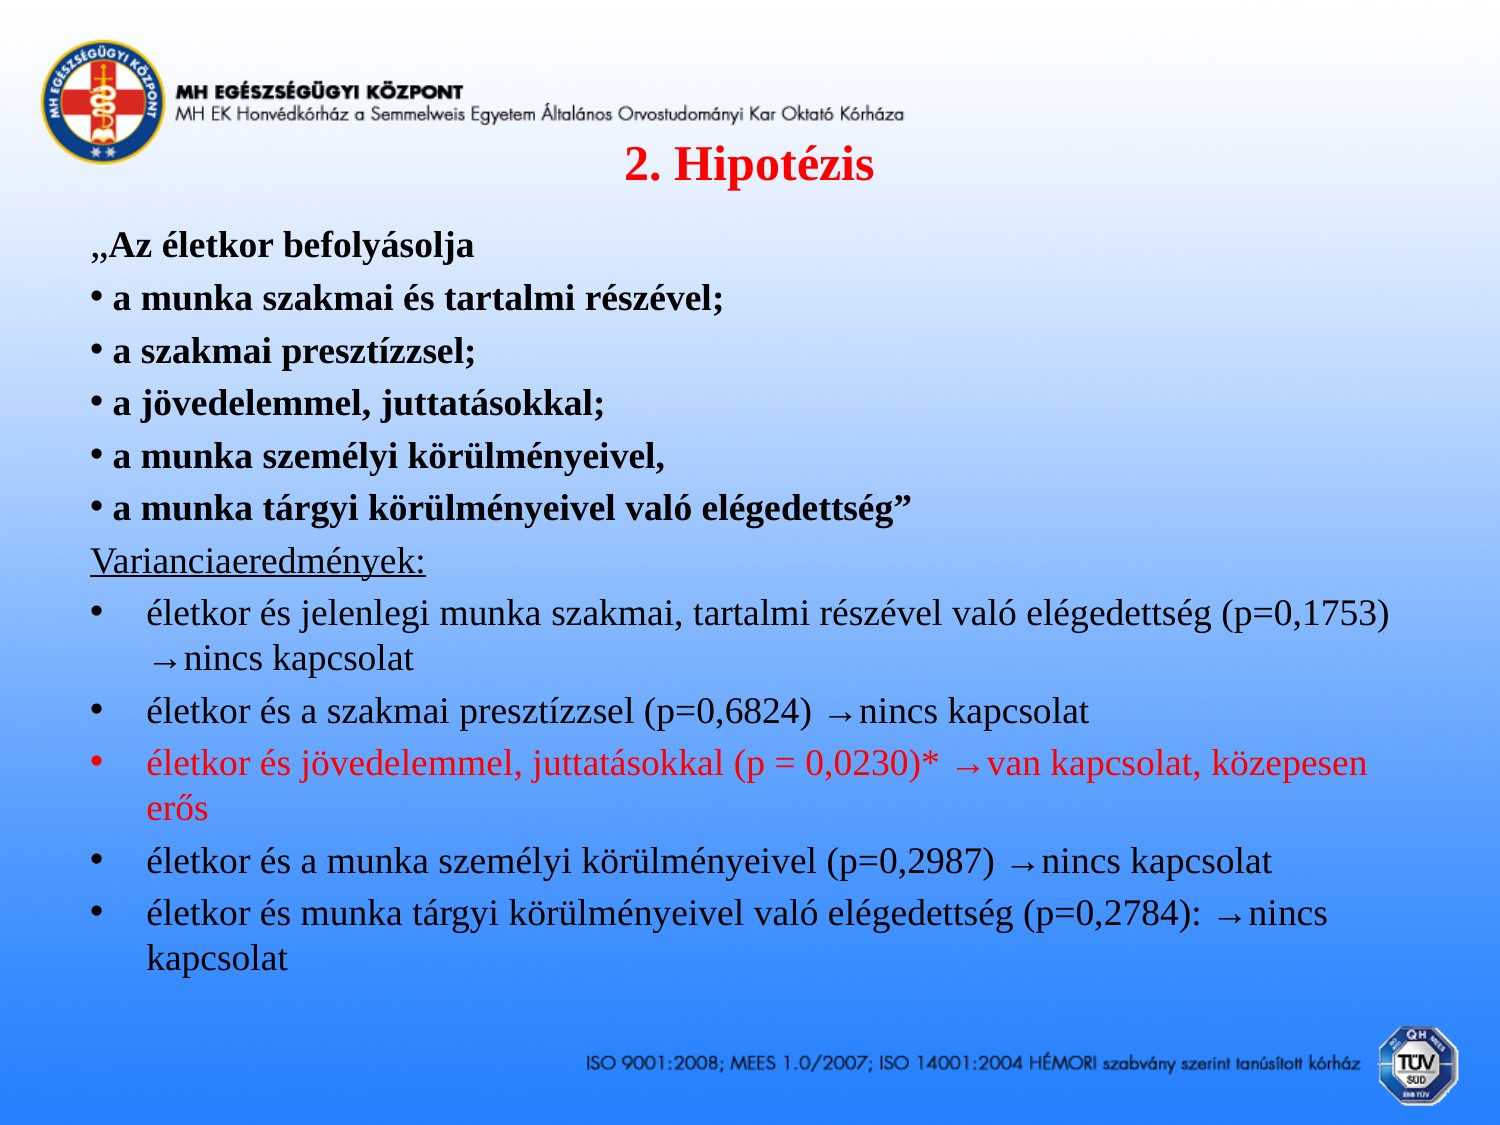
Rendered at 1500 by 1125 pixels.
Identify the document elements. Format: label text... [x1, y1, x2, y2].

picture [0, 0, 1500, 1125]
title 2. Hipotézis [74, 77, 1426, 207]
list „Az életkor befolyásolja a munka szakmai és tartalmi részével; a szakmai presztízzsel; a jövedelemmel, juttatásokkal; a munka személyi körülményeivel, a munka tárgyi körülményeivel való elégedettség” Varianciaeredmények: életkor és jelenlegi munka szakmai, tartalmi részével való elégedettség (p=0,1753) →nincs kapcsolat életkor és a szakmai presztízzsel (p=0,6824) →nincs kapcsolat életkor és jövedelemmel, juttatásokkal (p = 0,0230)* →van kapcsolat, közepesen erős életkor és a munka személyi körülményeivel (p=0,2987) →nincs kapcsolat életkor és munka tárgyi körülményeivel való elégedettség (p=0,2784): →nincs kapcsolat [74, 207, 1426, 1006]
